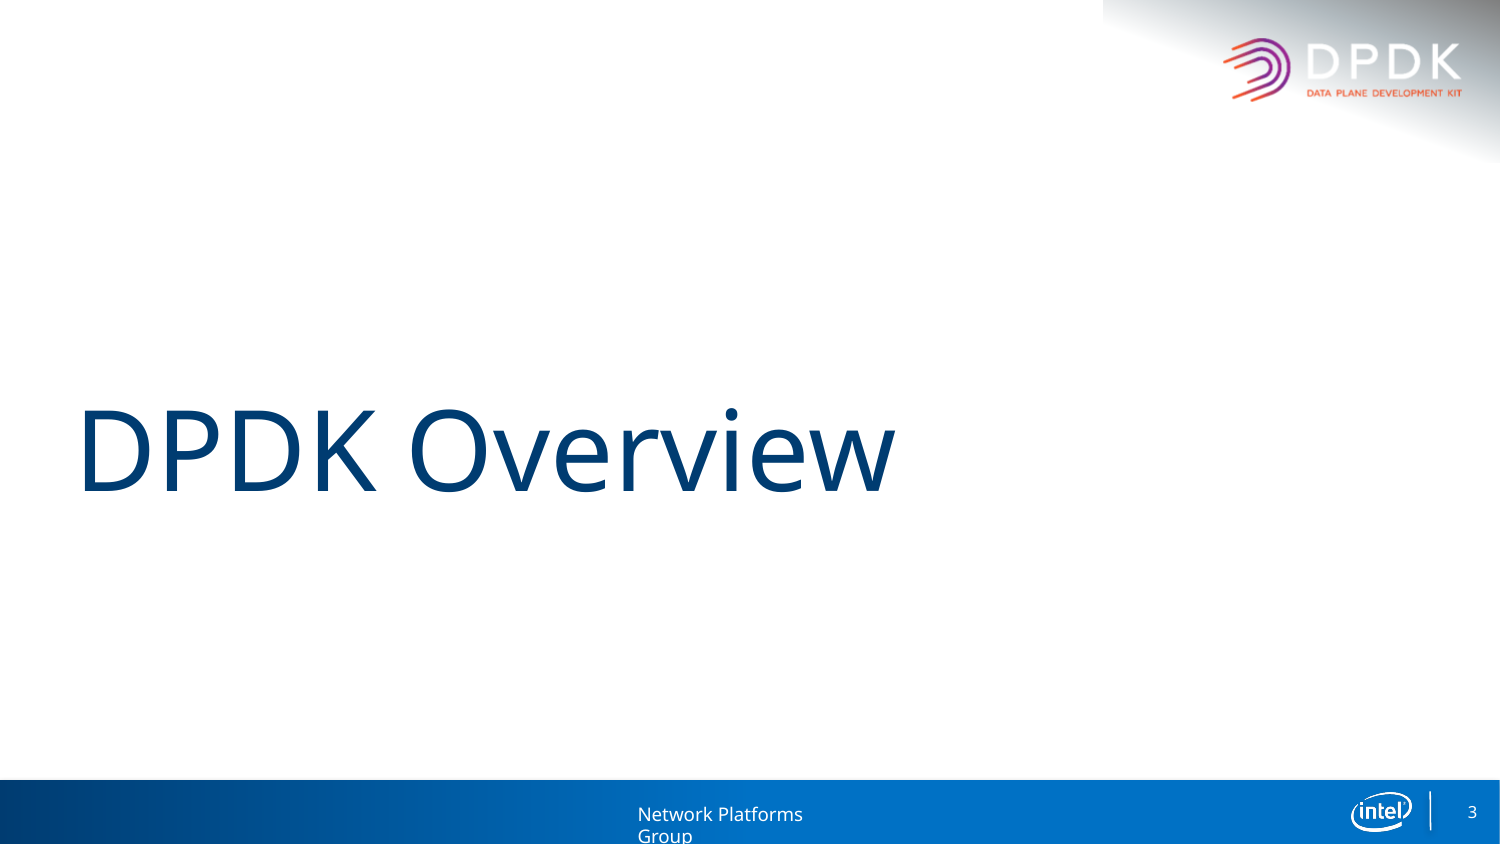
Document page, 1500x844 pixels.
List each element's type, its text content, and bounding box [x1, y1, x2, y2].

slide_number 3 [1127, 791, 1478, 837]
picture [1103, 0, 1500, 164]
title DPDK Overview [74, 345, 1350, 514]
